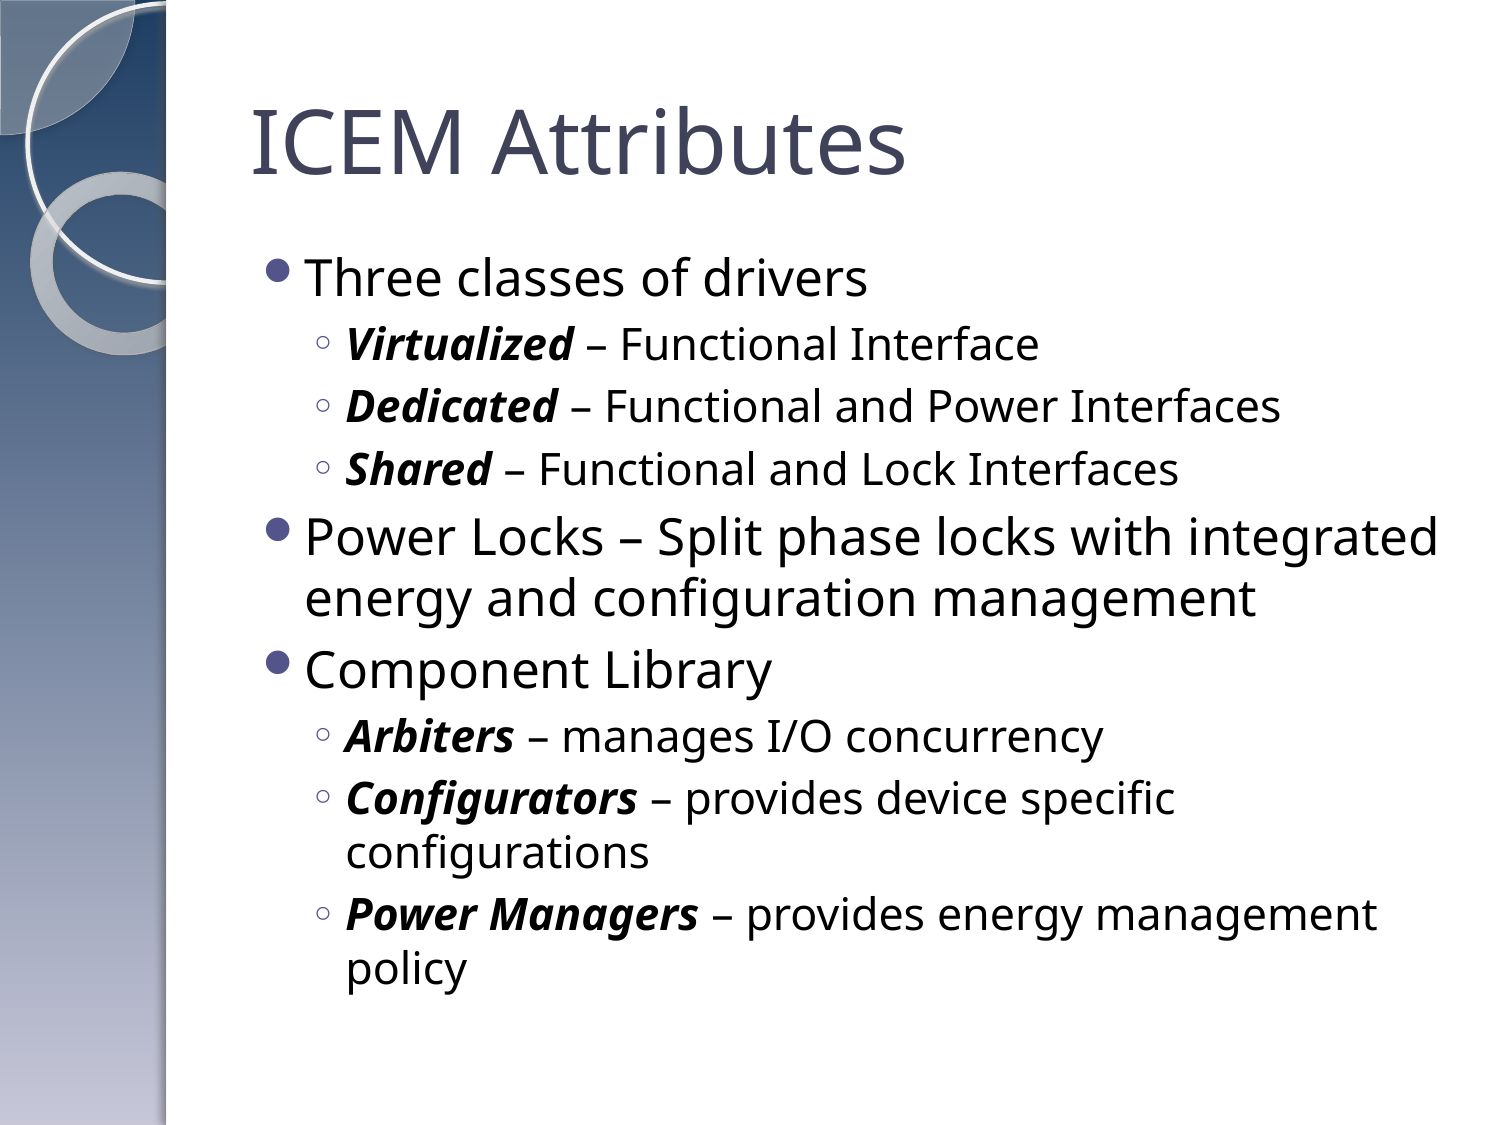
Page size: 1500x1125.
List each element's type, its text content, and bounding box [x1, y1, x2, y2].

title ICEM Attributes [235, 45, 1466, 233]
list Three classes of drivers Virtualized – Functional Interface Dedicated – Functional and Power Interfaces Shared – Functional and Lock Interfaces Power Locks – Split phase locks with integrated energy and configuration management Component Library Arbiters – manages I/O concurrency Configurators – provides device specific configurations Power Managers – provides energy management policy [235, 237, 1466, 1025]
